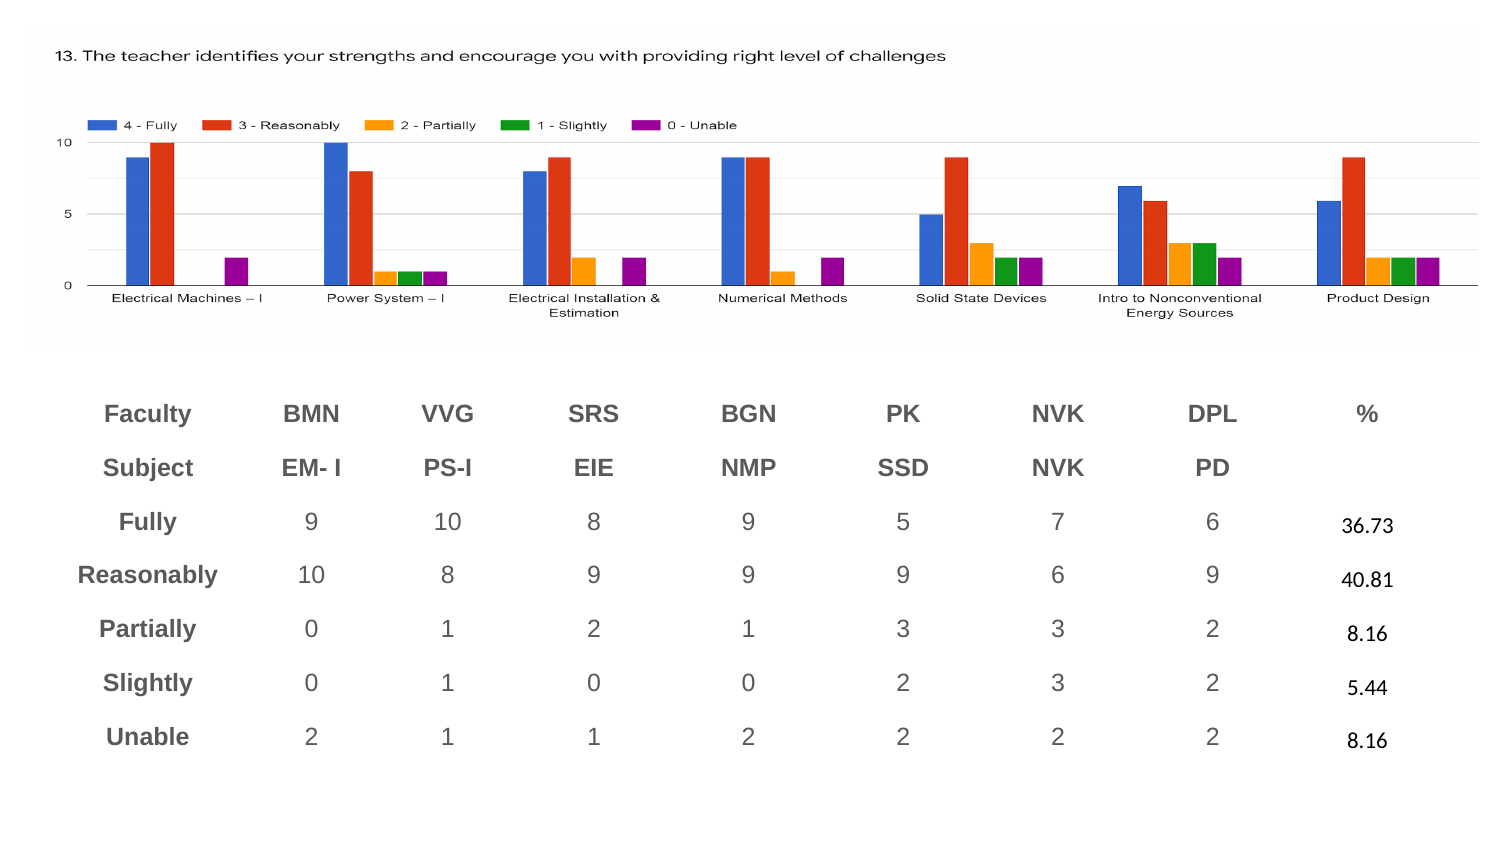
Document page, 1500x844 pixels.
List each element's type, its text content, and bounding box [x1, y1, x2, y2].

table_cell 2 [826, 716, 981, 769]
table_cell 2 [1136, 662, 1290, 716]
table_cell 1 [379, 608, 517, 662]
table_cell Partially [52, 608, 244, 662]
picture [24, 24, 1479, 354]
table_cell 9 [671, 554, 826, 608]
table_cell 9 [517, 554, 671, 608]
table_cell 2 [1136, 716, 1290, 769]
table_header PK [826, 392, 981, 446]
table_cell 2 [1136, 608, 1290, 662]
table_cell 40.81 [1290, 554, 1445, 608]
table_cell Unable [52, 716, 244, 769]
table_cell 9 [1136, 554, 1290, 608]
table_cell 1 [671, 608, 826, 662]
table_cell 8.16 [1290, 716, 1445, 769]
table_cell EM- I [244, 446, 379, 500]
table_cell EIE [517, 446, 671, 500]
table_header BGN [671, 392, 826, 446]
table_header BMN [244, 392, 379, 446]
table_cell 7 [981, 500, 1136, 554]
table_cell Reasonably [52, 554, 244, 608]
table_cell 2 [826, 662, 981, 716]
table_cell 0 [244, 662, 379, 716]
table_header Faculty [52, 392, 244, 446]
table_cell 1 [517, 716, 671, 769]
table_cell PD [1136, 446, 1290, 500]
table_cell 6 [981, 554, 1136, 608]
table_cell 9 [244, 500, 379, 554]
table_cell 9 [671, 500, 826, 554]
table_cell 0 [671, 662, 826, 716]
table_cell 2 [981, 716, 1136, 769]
table_cell 1 [379, 662, 517, 716]
table_cell NMP [671, 446, 826, 500]
table_header NVK [981, 392, 1136, 446]
table_cell 2 [244, 716, 379, 769]
table_header % [1290, 392, 1445, 500]
table_cell 5.44 [1290, 662, 1445, 716]
table_cell 3 [826, 608, 981, 662]
table_cell Subject [52, 446, 244, 500]
table_header VVG [379, 392, 517, 446]
table_cell 2 [671, 716, 826, 769]
table_cell 9 [826, 554, 981, 608]
table_cell 8 [517, 500, 671, 554]
table_cell 3 [981, 662, 1136, 716]
table_cell 0 [244, 608, 379, 662]
table_cell 36.73 [1290, 500, 1445, 554]
table_cell 6 [1136, 500, 1290, 554]
table_cell PS-I [379, 446, 517, 500]
table_cell 1 [379, 716, 517, 769]
table_cell 0 [517, 662, 671, 716]
table_cell 10 [379, 500, 517, 554]
table_cell 5 [826, 500, 981, 554]
table_cell NVK [981, 446, 1136, 500]
table_cell Fully [52, 500, 244, 554]
table_cell 8 [379, 554, 517, 608]
table_cell SSD [826, 446, 981, 500]
table_cell 2 [517, 608, 671, 662]
table_cell 3 [981, 608, 1136, 662]
table_header DPL [1136, 392, 1290, 446]
table_cell 10 [244, 554, 379, 608]
table_cell Slightly [52, 662, 244, 716]
table_header SRS [517, 392, 671, 446]
table_cell 8.16 [1290, 608, 1445, 662]
